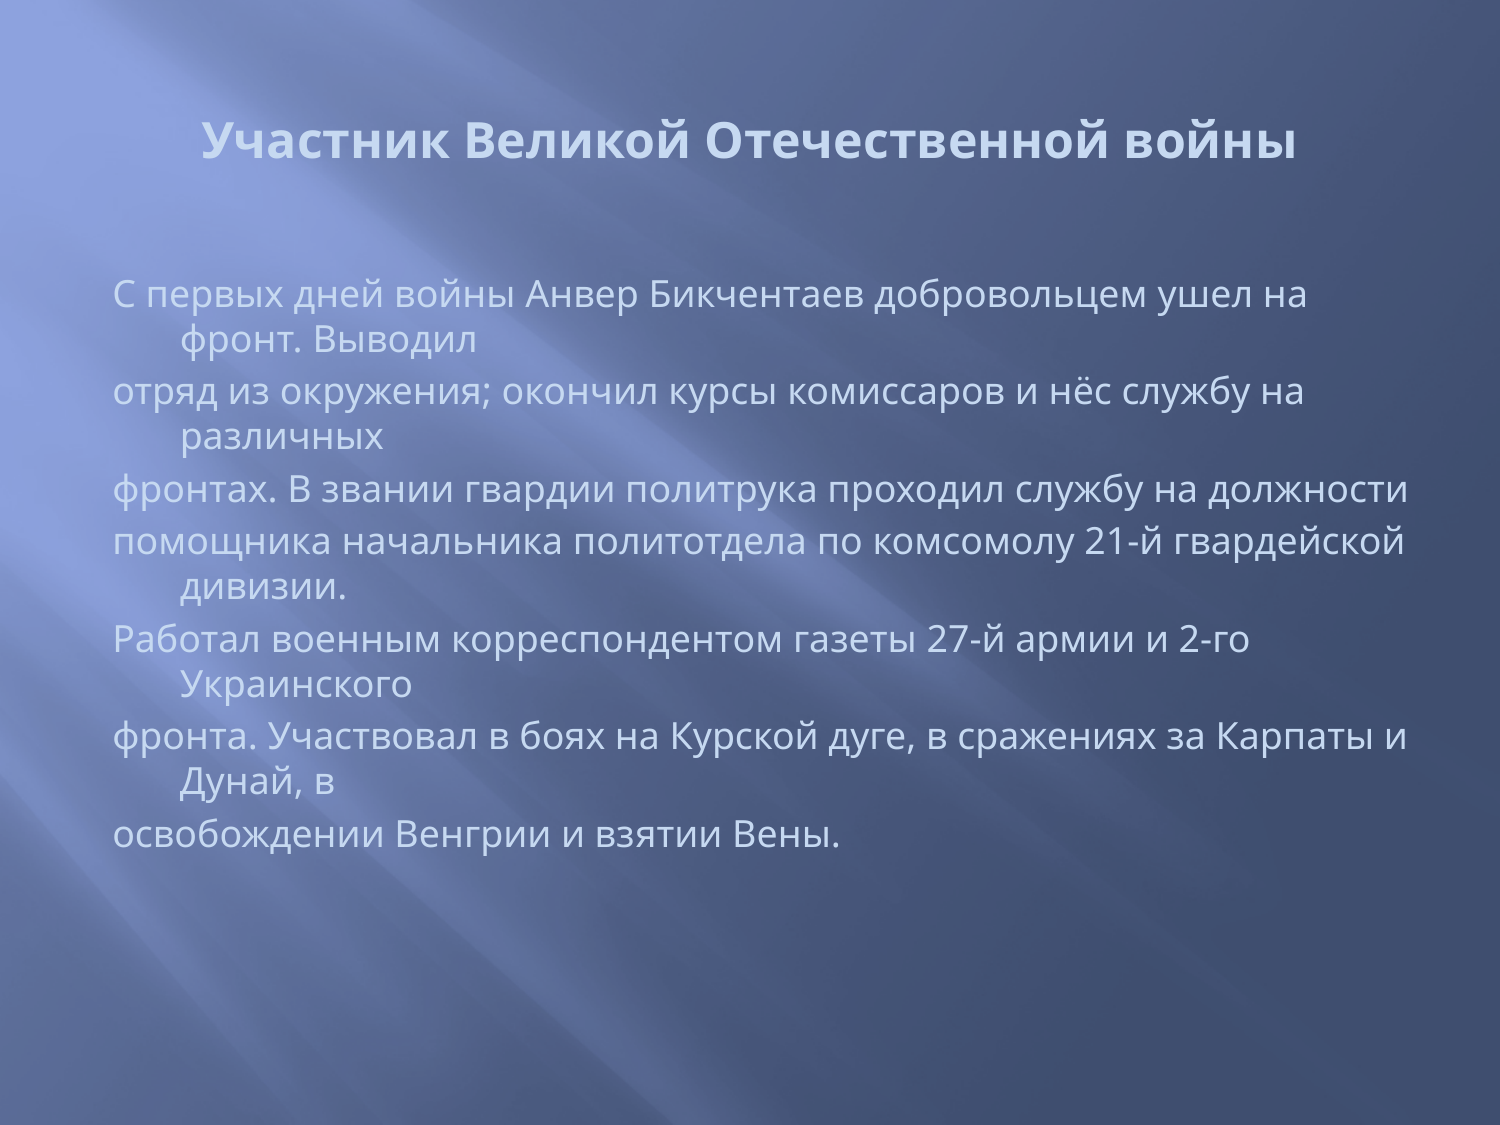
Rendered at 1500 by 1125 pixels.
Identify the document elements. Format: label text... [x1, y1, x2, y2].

list С первых дней войны Анвер Бикчентаев добровольцем ушел на фронт. Выводил отряд из окружения; окончил курсы комиссаров и нёс службу на различных фронтах. В звании гвардии политрука проходил службу на должности помощника начальника политотдела по комсомолу 21-й гвардейской дивизии. Работал военным корреспондентом газеты 27-й армии и 2-го Украинского фронта. Участвовал в боях на Курской дуге, в сражениях за Карпаты и Дунай, в освобождении Венгрии и взятии Вены. [75, 262, 1425, 1035]
title Участник Великой Отечественной войны [75, 45, 1425, 233]
